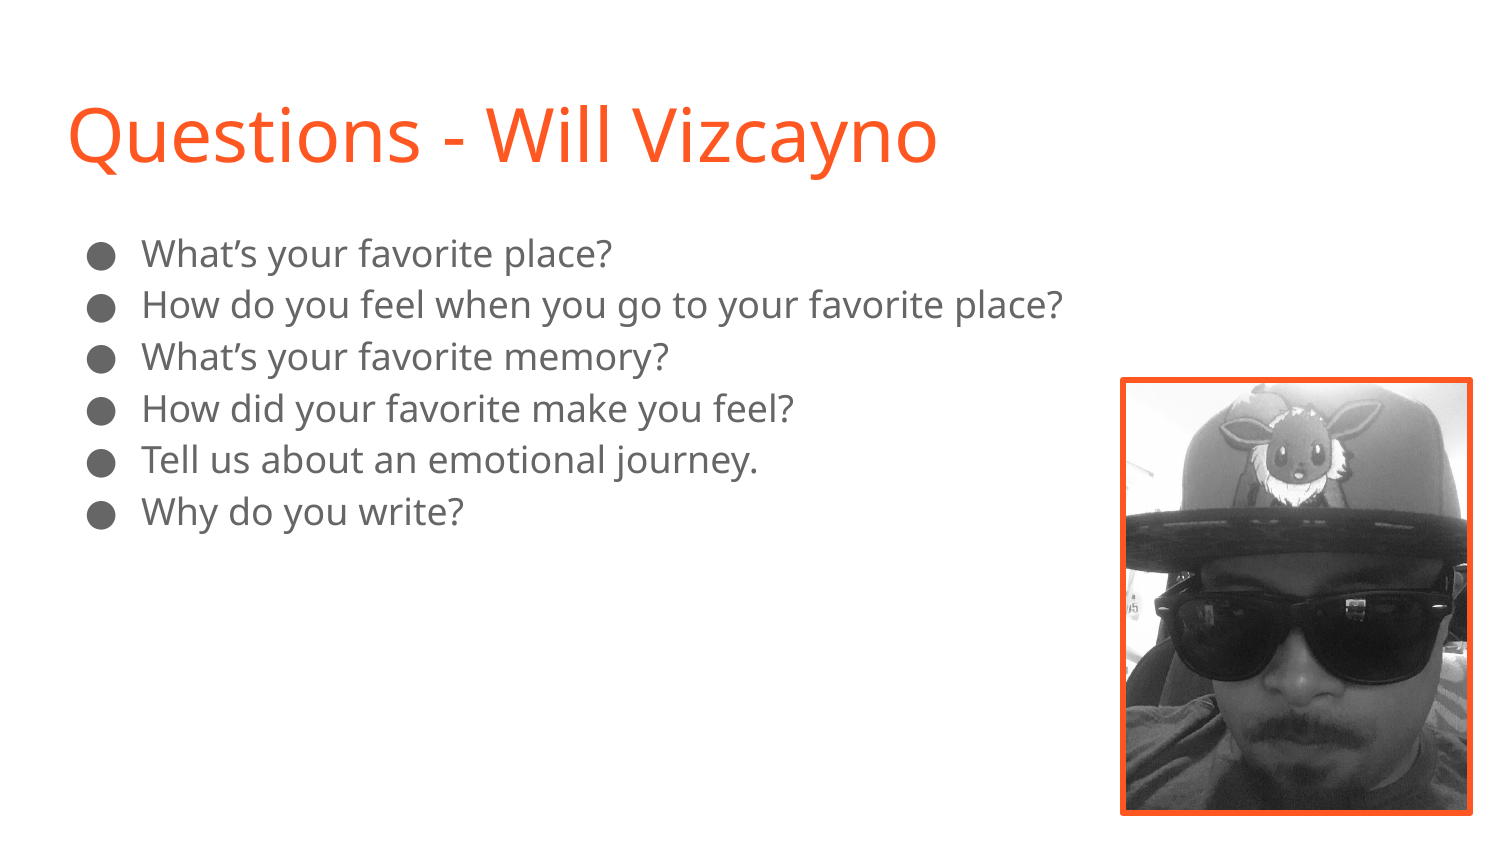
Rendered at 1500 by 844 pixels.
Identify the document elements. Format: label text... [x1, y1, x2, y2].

list What’s your favorite place? How do you feel when you go to your favorite place? What’s your favorite memory? How did your favorite make you feel? Tell us about an emotional journey. Why do you write? [51, 207, 1449, 769]
title Questions - Will Vizcayno [51, 72, 1449, 167]
picture [1125, 382, 1468, 811]
